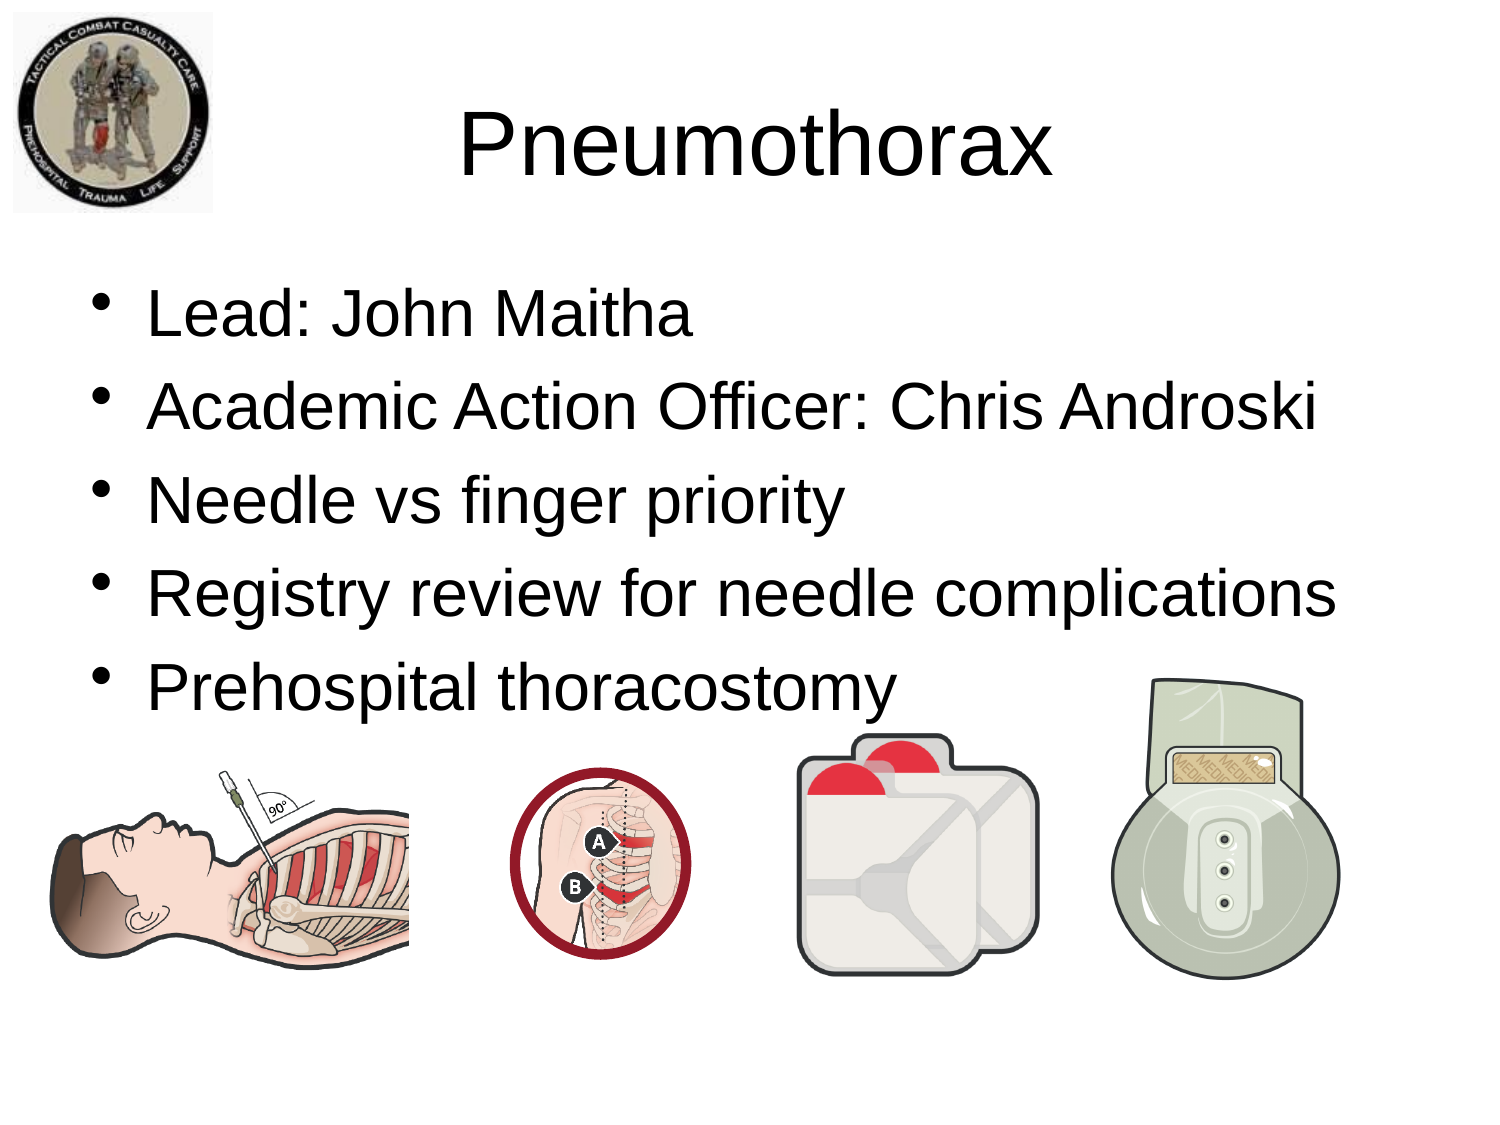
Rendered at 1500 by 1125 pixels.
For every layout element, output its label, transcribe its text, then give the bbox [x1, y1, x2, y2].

picture [45, 717, 409, 1008]
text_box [512, 770, 687, 955]
list Lead: John Maitha Academic Action Officer: Chris Androski Needle vs finger priority Registry review for needle complications Prehospital thoracostomy [74, 262, 1426, 1006]
title Pneumothorax [224, 44, 1288, 233]
picture [761, 672, 1381, 1008]
picture [13, 12, 213, 213]
